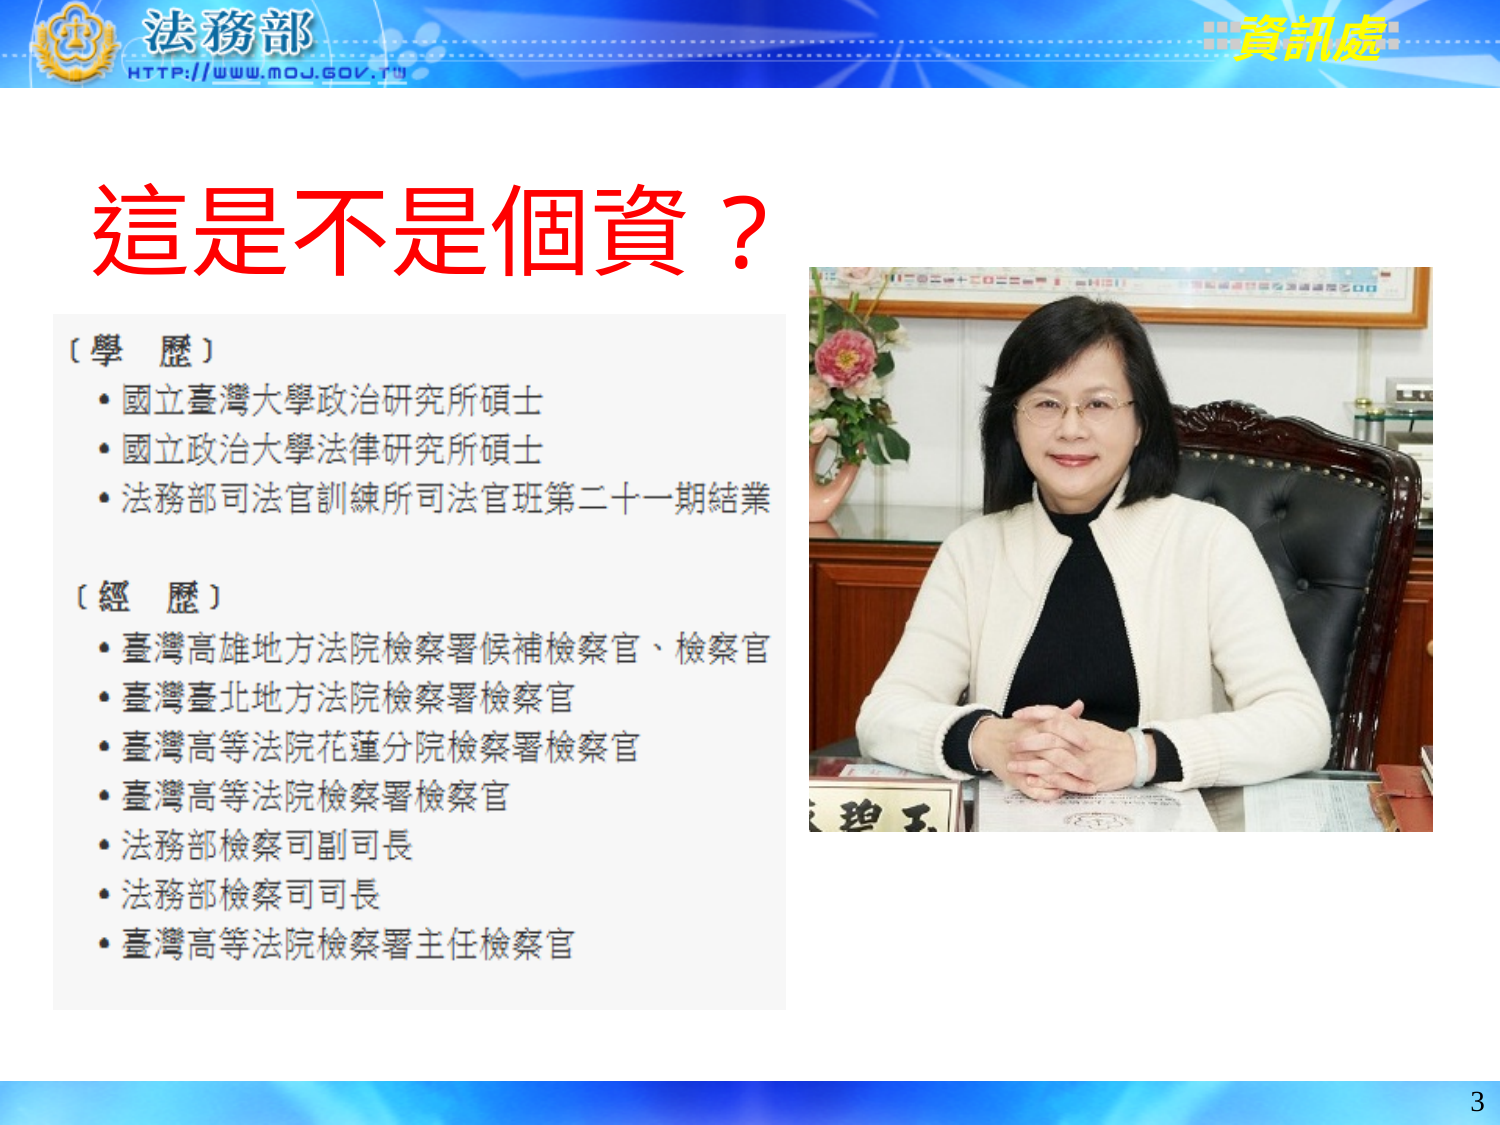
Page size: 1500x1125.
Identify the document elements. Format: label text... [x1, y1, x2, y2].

picture [52, 314, 786, 1010]
picture [0, 1081, 1500, 1125]
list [808, 266, 1433, 832]
picture [0, 0, 1500, 88]
title 這是不是個資? [0, 160, 865, 257]
